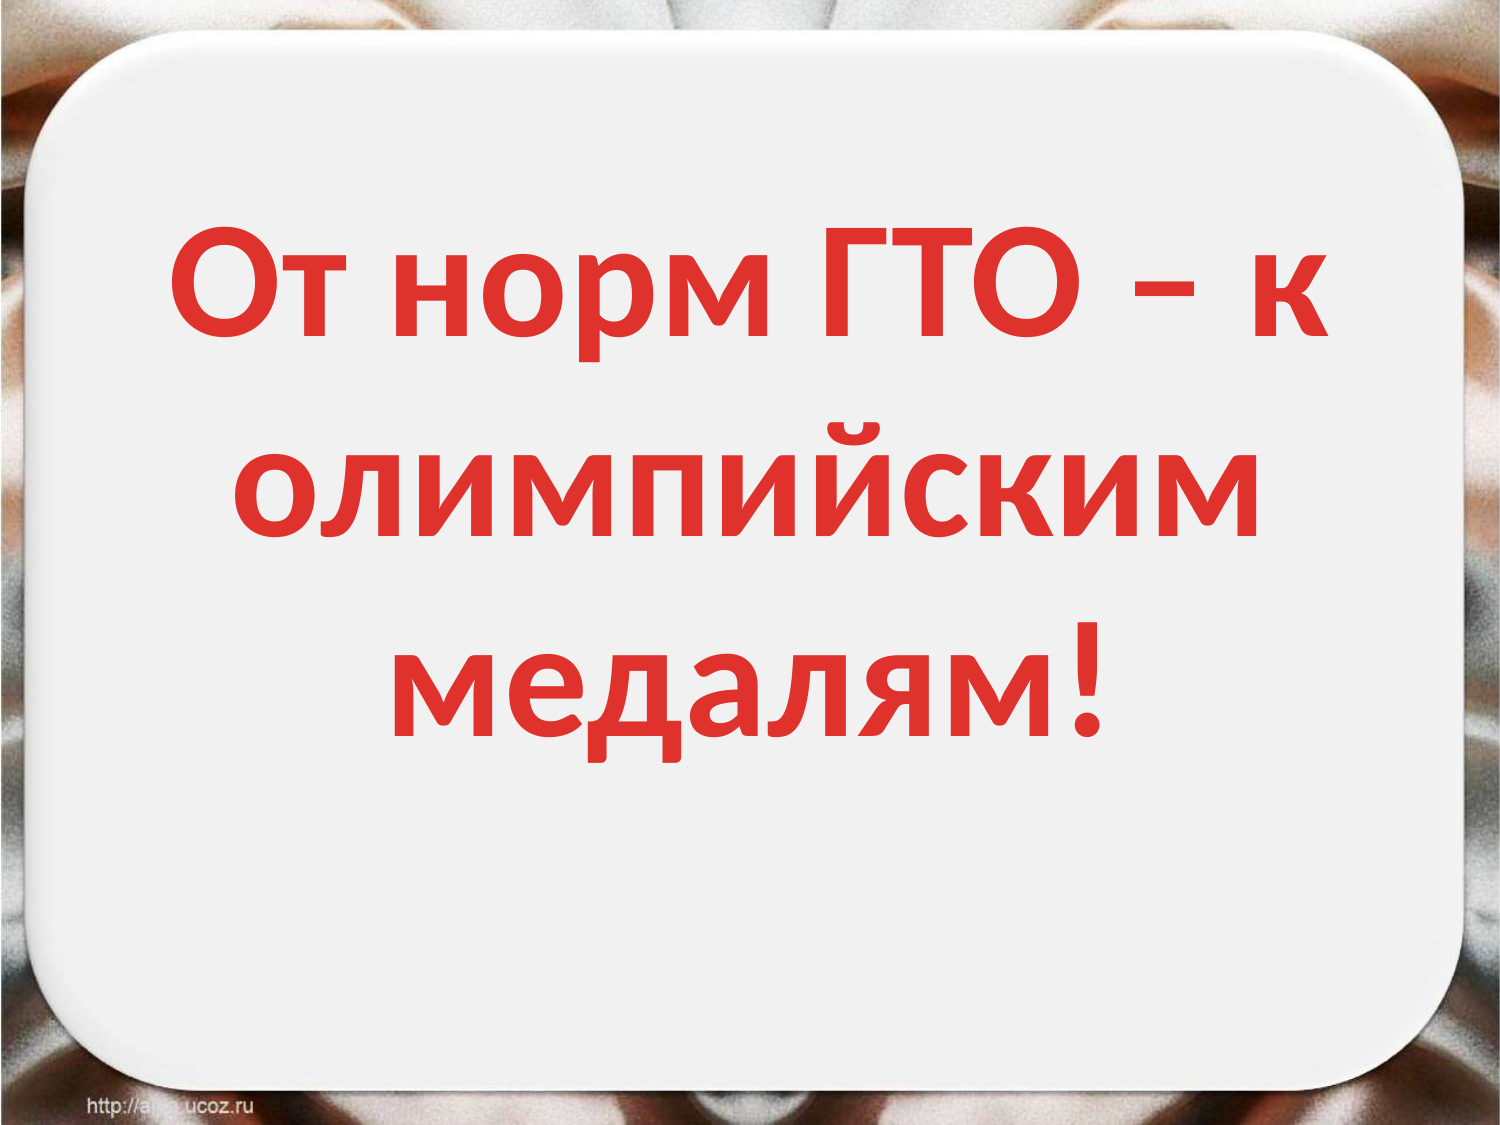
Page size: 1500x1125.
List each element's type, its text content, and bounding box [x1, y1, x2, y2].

title От норм ГТО – к олимпийским медалям! [112, 349, 1388, 591]
picture [0, 0, 1500, 1125]
